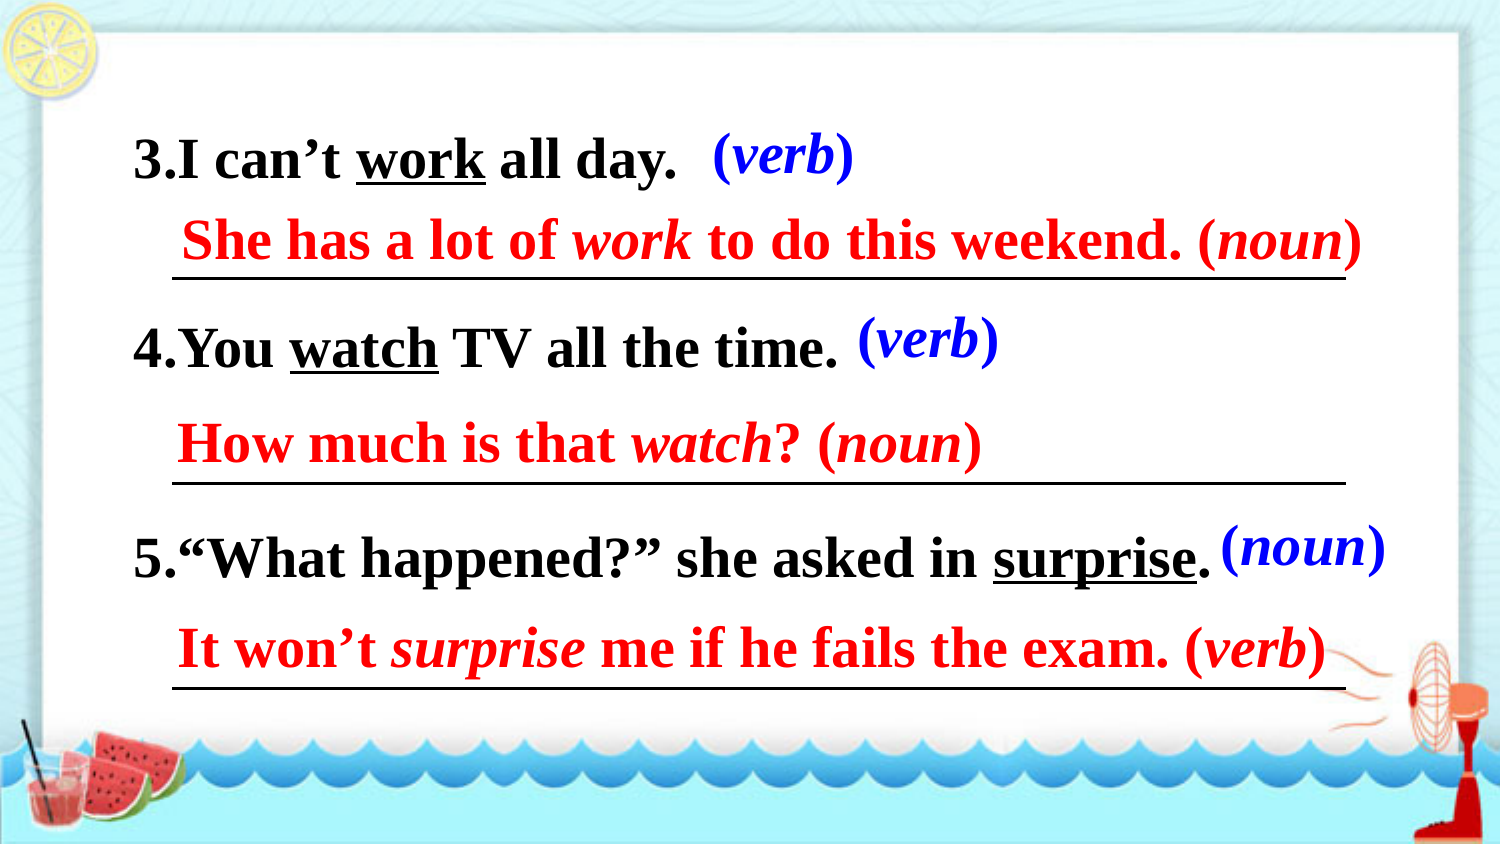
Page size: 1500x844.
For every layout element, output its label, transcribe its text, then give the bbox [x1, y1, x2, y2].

text_box (verb) [697, 107, 871, 193]
picture [0, 0, 1500, 844]
text_box (noun) [1206, 499, 1402, 585]
text_box How much is that watch? (noun) [162, 396, 1070, 482]
text_box It won’t surprise me if he fails the exam. (verb) [162, 601, 1430, 687]
text_box She has a lot of work to do this weekend. (noun) [166, 193, 1400, 279]
text_box (verb) [842, 292, 1015, 377]
text_box 3.I can’t work all day. 4.You watch TV all the time. 5.“What happened?” she asked in surprise. [119, 98, 1329, 597]
